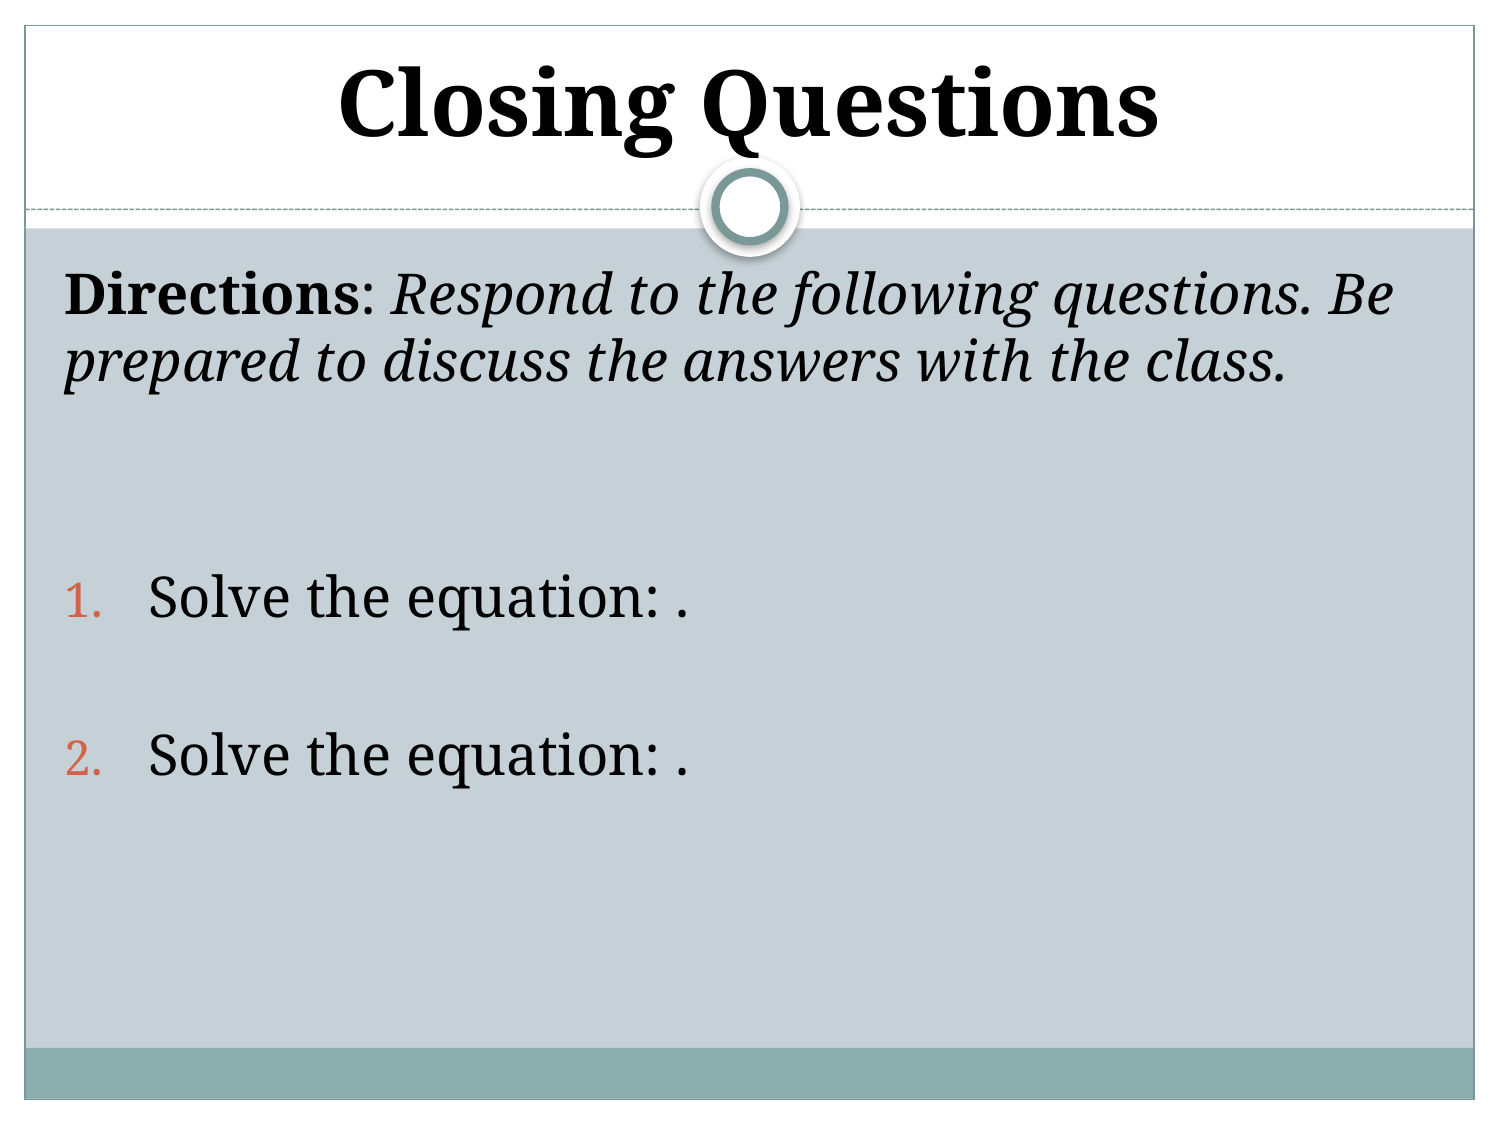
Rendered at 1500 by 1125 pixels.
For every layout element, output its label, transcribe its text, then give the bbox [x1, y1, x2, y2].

title Closing Questions [49, 37, 1450, 162]
